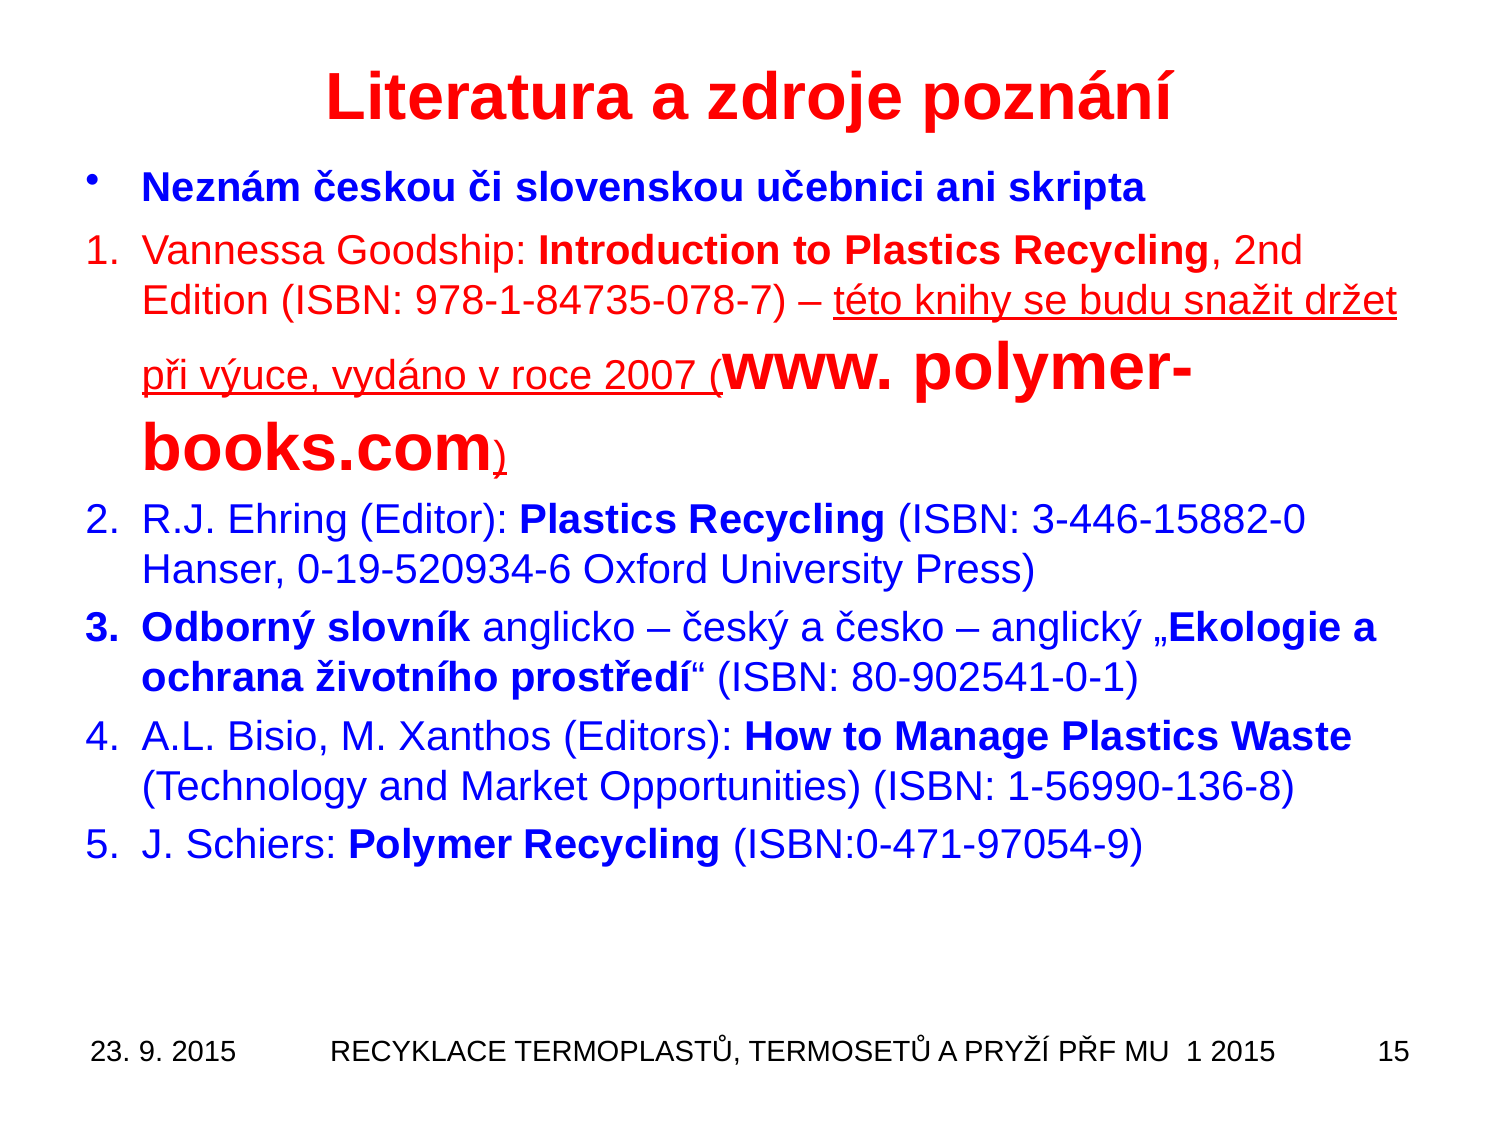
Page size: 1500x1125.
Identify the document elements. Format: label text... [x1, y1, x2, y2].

slide_number 23. 9. 2015 [74, 1024, 426, 1103]
footer RECYKLACE TERMOPLASTŮ, TERMOSETŮ A PRYŽÍ PŘF MU 1 2015 [426, 1024, 1074, 1103]
slide_number 15 [1074, 1024, 1426, 1103]
title Literatura a zdroje poznání [74, 44, 1426, 141]
list Neznám českou či slovenskou učebnici ani skripta Vannessa Goodship: Introduction to Plastics Recycling, 2nd Edition (ISBN: 978-1-84735-078-7) – této knihy se budu snažit držet při výuce, vydáno v roce 2007 (www. polymer-books.com) R.J. Ehring (Editor): Plastics Recycling (ISBN: 3-446-15882-0 Hanser, 0-19-520934-6 Oxford University Press) Odborný slovník anglicko – český a česko – anglický „Ekologie a ochrana životního prostředí“ (ISBN: 80-902541-0-1) A.L. Bisio, M. Xanthos (Editors): How to Manage Plastics Waste (Technology and Market Opportunities) (ISBN: 1-56990-136-8) J. Schiers: Polymer Recycling (ISBN:0-471-97054-9) [70, 152, 1421, 1020]
